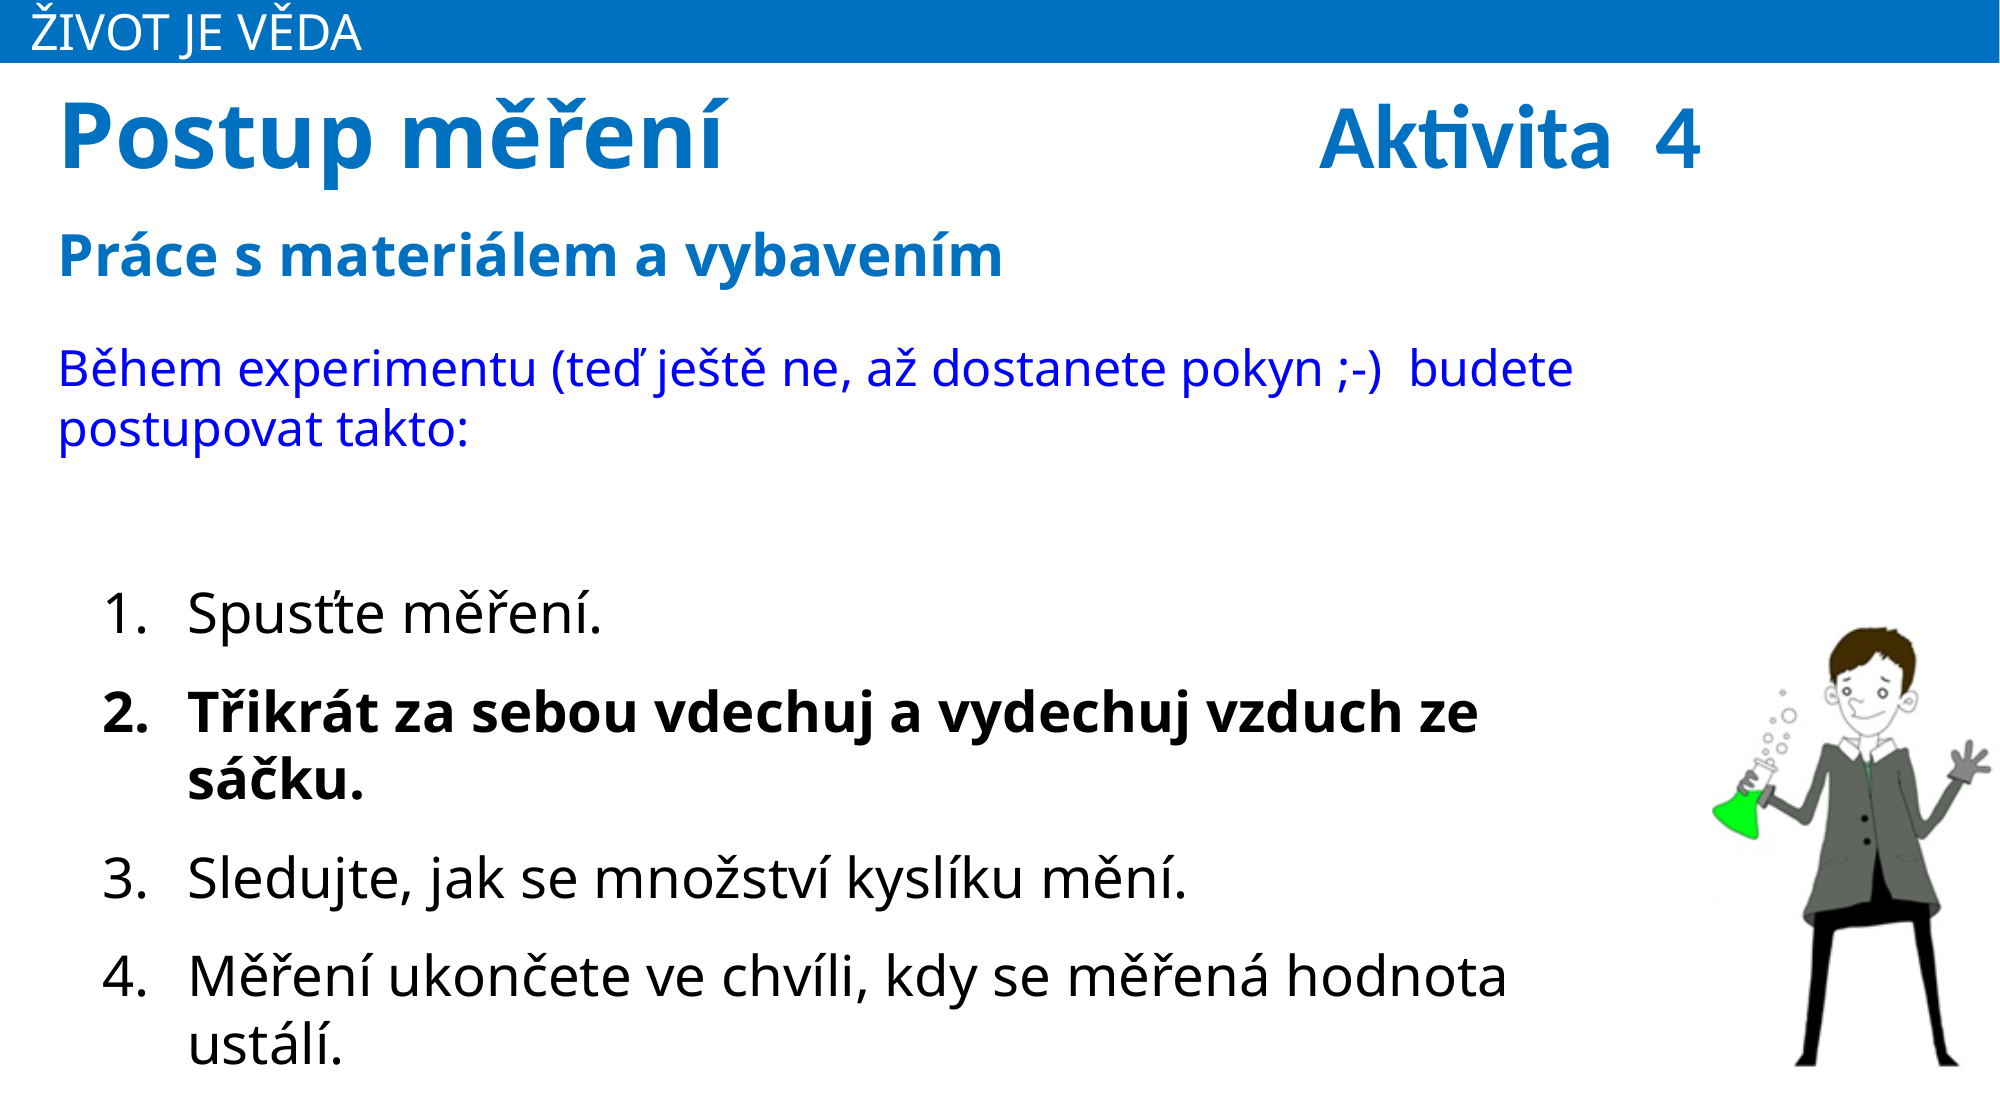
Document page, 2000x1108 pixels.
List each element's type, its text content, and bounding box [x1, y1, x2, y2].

picture [1712, 612, 2000, 1074]
list Práce s materiálem a vybavením [42, 210, 1650, 318]
list Spusťte měření. Třikrát za sebou vdechuj a vydechuj vzduch ze sáčku. Sledujte, jak se množství kyslíku mění. Měření ukončete ve chvíli, kdy se měřená hodnota ustálí. [42, 483, 1650, 1074]
title Postup měření Aktivita 4 [42, 69, 1945, 211]
list Během experimentu (teď ještě ne, až dostanete pokyn ;-) budete postupovat takto: [42, 329, 1721, 483]
